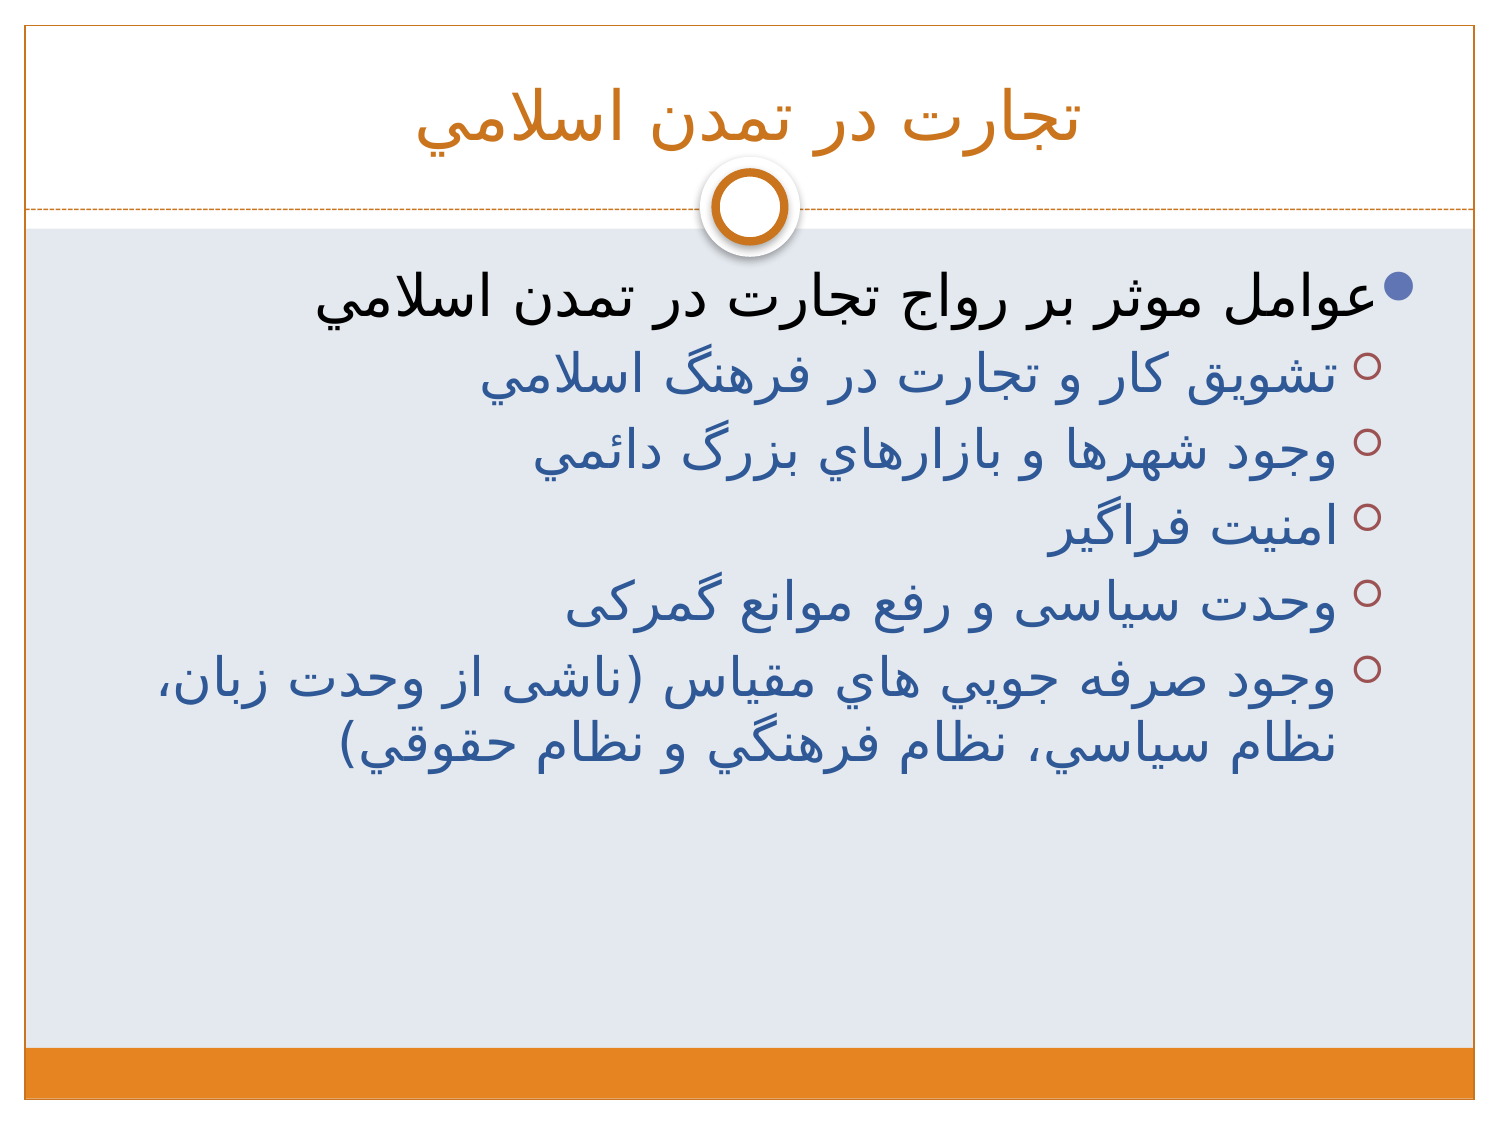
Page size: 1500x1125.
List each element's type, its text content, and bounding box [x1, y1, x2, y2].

list عوامل موثر بر رواج تجارت در تمدن اسلامي تشويق کار و تجارت در فرهنگ اسلامي وجود شهرها و بازارهاي بزرگ دائمي امنيت فراگير وحدت سیاسی و رفع موانع گمرکی وجود صرفه جويي هاي مقياس (ناشی از وحدت زبان، نظام سياسي، نظام فرهنگي و نظام حقوقي) [49, 250, 1445, 1001]
title تجارت در تمدن اسلامي [49, 37, 1450, 163]
